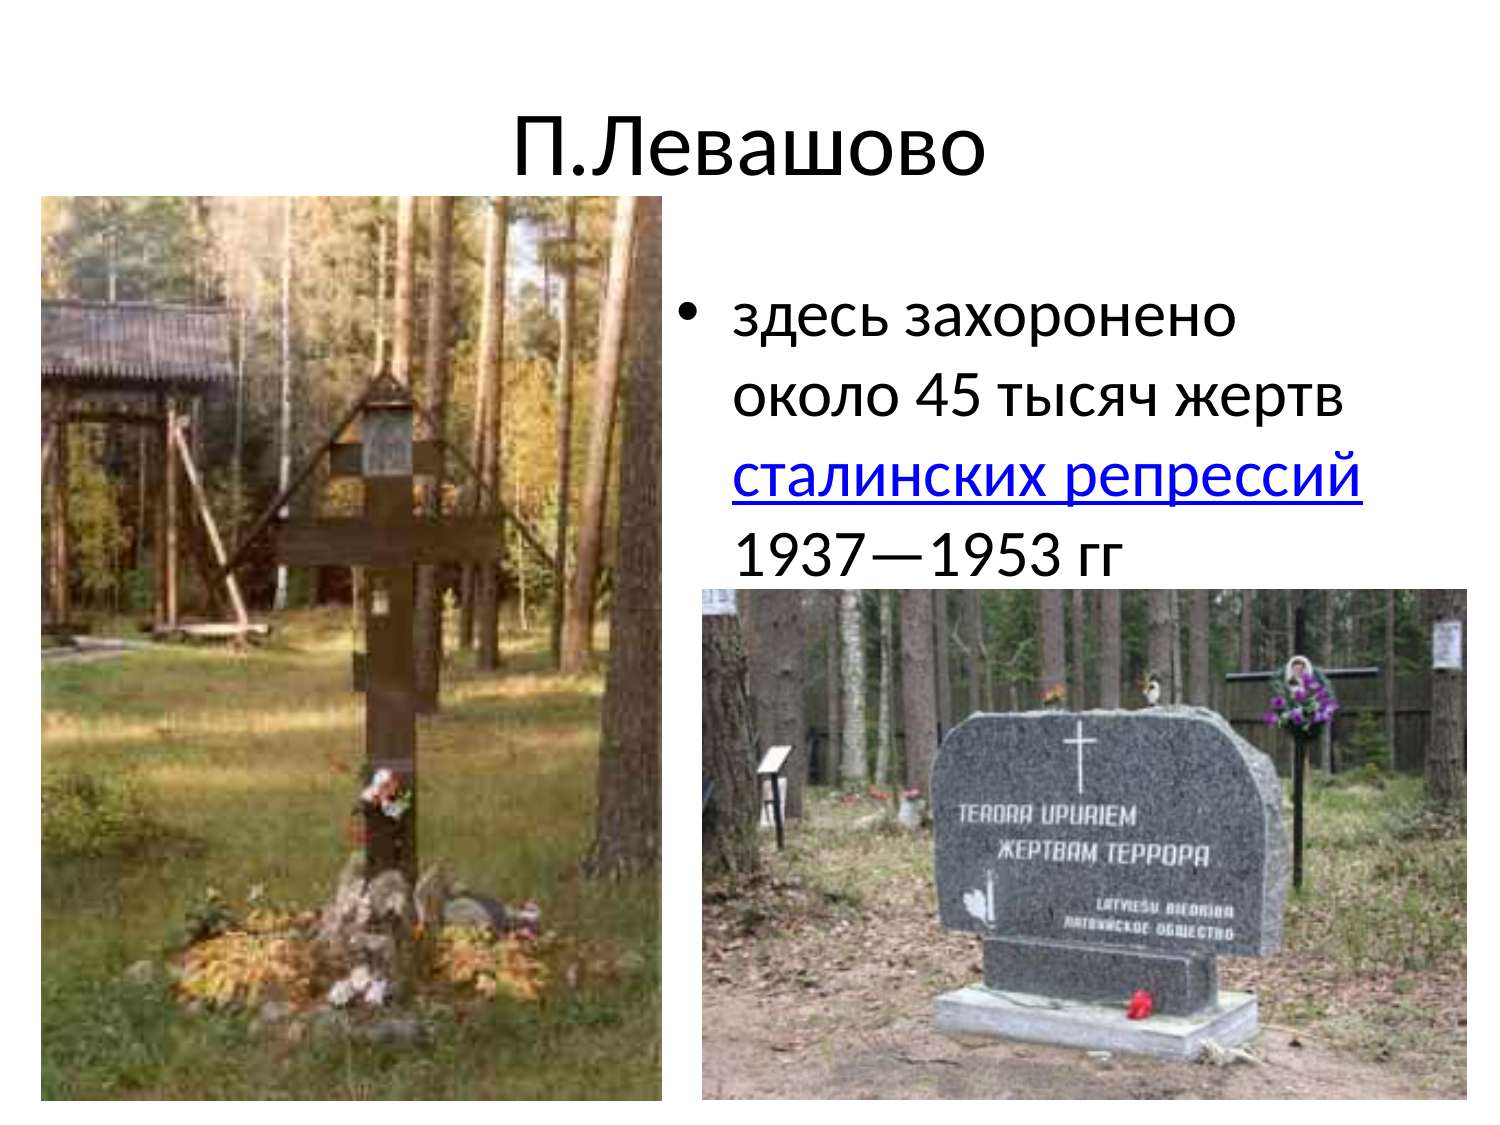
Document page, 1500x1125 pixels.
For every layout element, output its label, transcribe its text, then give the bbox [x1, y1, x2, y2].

title П.Левашово [75, 45, 1425, 233]
picture [702, 589, 1467, 1101]
list здесь захоронено около 45 тысяч жертв сталинских репрессий 1937—1953 гг [666, 262, 1425, 1005]
picture [41, 196, 662, 1101]
